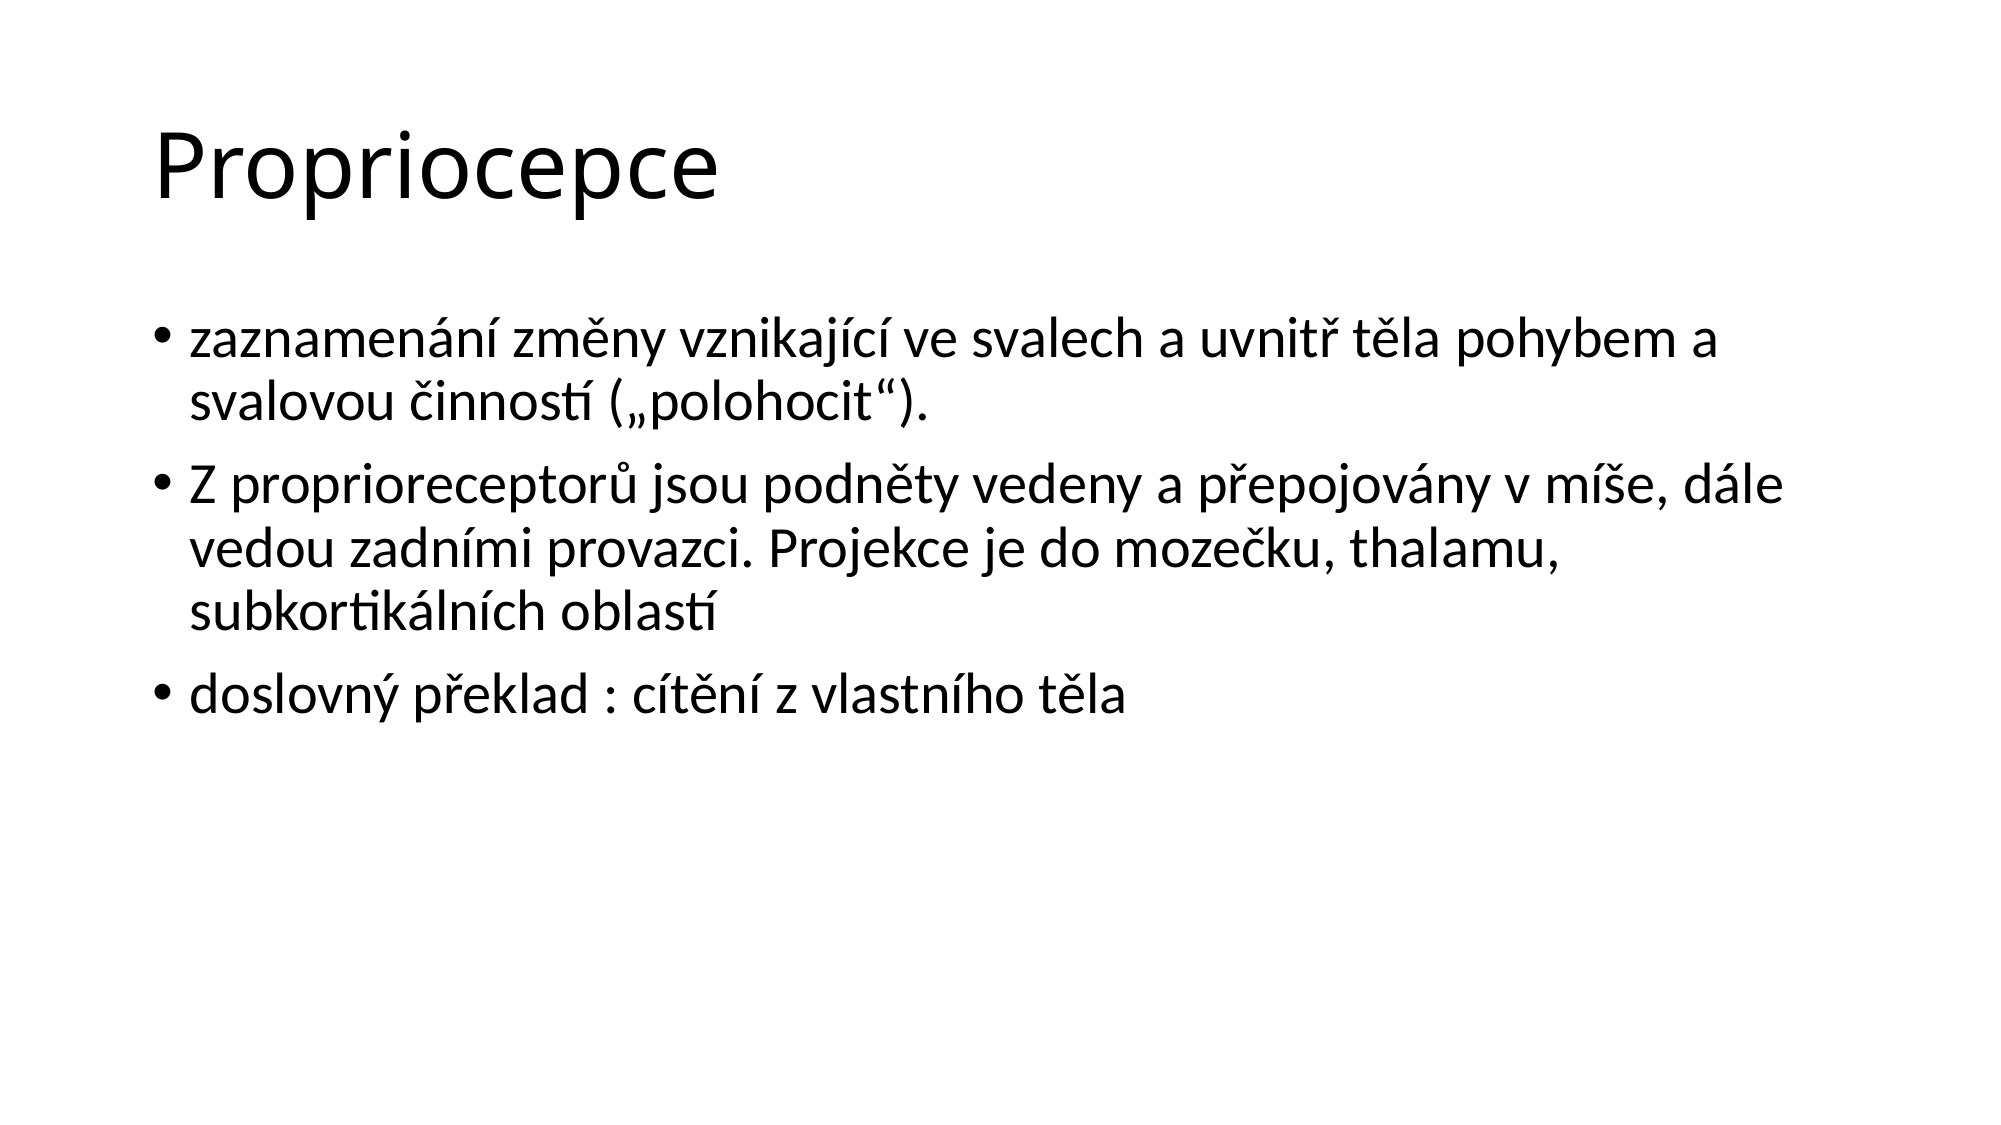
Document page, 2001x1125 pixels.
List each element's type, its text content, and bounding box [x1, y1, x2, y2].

title Propriocepce [137, 59, 1863, 278]
list zaznamenání změny vznikající ve svalech a uvnitř těla pohybem a svalovou činností („polohocit“). Z proprioreceptorů jsou podněty vedeny a přepojovány v míše, dále vedou zadními provazci. Projekce je do mozečku, thalamu, subkortikálních oblastí doslovný překlad : cítění z vlastního těla [137, 299, 1863, 1014]
